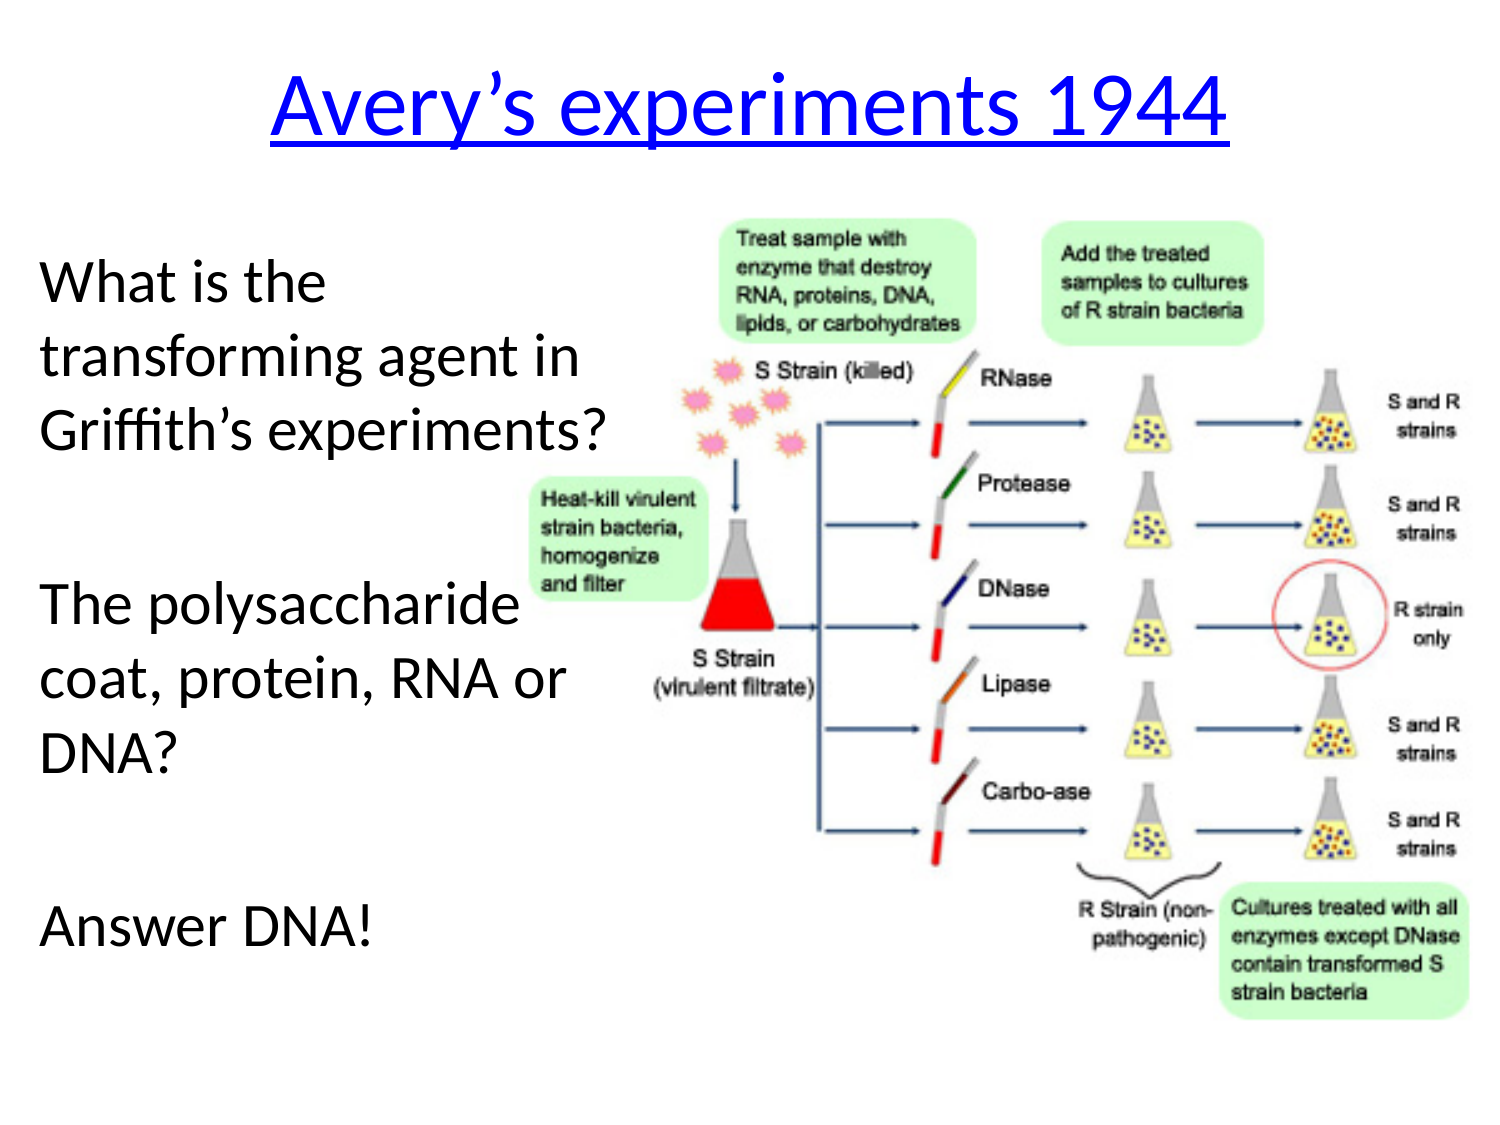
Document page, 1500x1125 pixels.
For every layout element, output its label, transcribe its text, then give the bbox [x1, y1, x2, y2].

title Avery’s experiments 1944 [75, 5, 1425, 193]
list What is the transforming agent in Griffith’s experiments? The polysaccharide coat, protein, RNA or DNA? Answer DNA! [24, 232, 507, 1038]
picture [512, 199, 1476, 1038]
